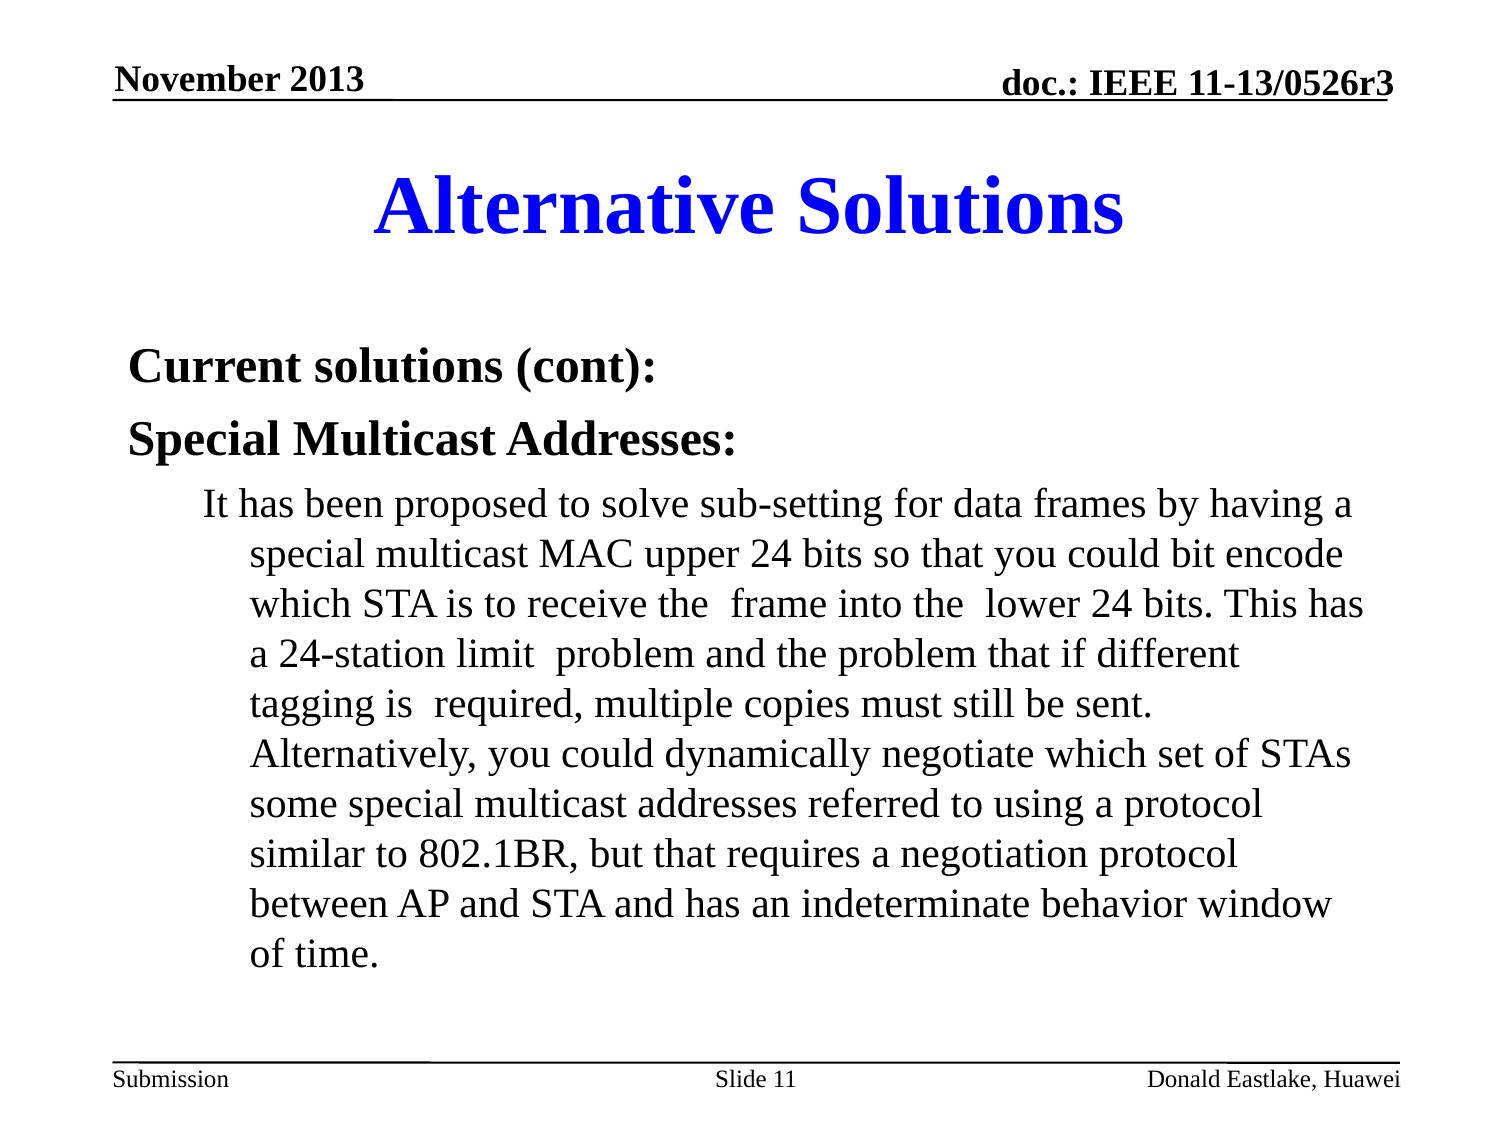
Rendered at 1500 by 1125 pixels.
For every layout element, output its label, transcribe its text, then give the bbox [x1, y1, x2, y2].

title Alternative Solutions [112, 112, 1388, 288]
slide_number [114, 54, 423, 100]
list Current solutions (cont): Special Multicast Addresses: It has been proposed to solve sub-setting for data frames by having a special multicast MAC upper 24 bits so that you could bit encode which STA is to receive the frame into the lower 24 bits. This has a 24-station limit problem and the problem that if different tagging is required, multiple copies must still be sent. Alternatively, you could dynamically negotiate which set of STAs some special multicast addresses referred to using a protocol similar to 802.1BR, but that requires a negotiation protocol between AP and STA and has an indeterminate behavior window of time. [112, 324, 1388, 1000]
footer Donald Eastlake, Huawei [878, 1061, 1402, 1093]
slide_number Slide 11 [712, 1061, 800, 1123]
